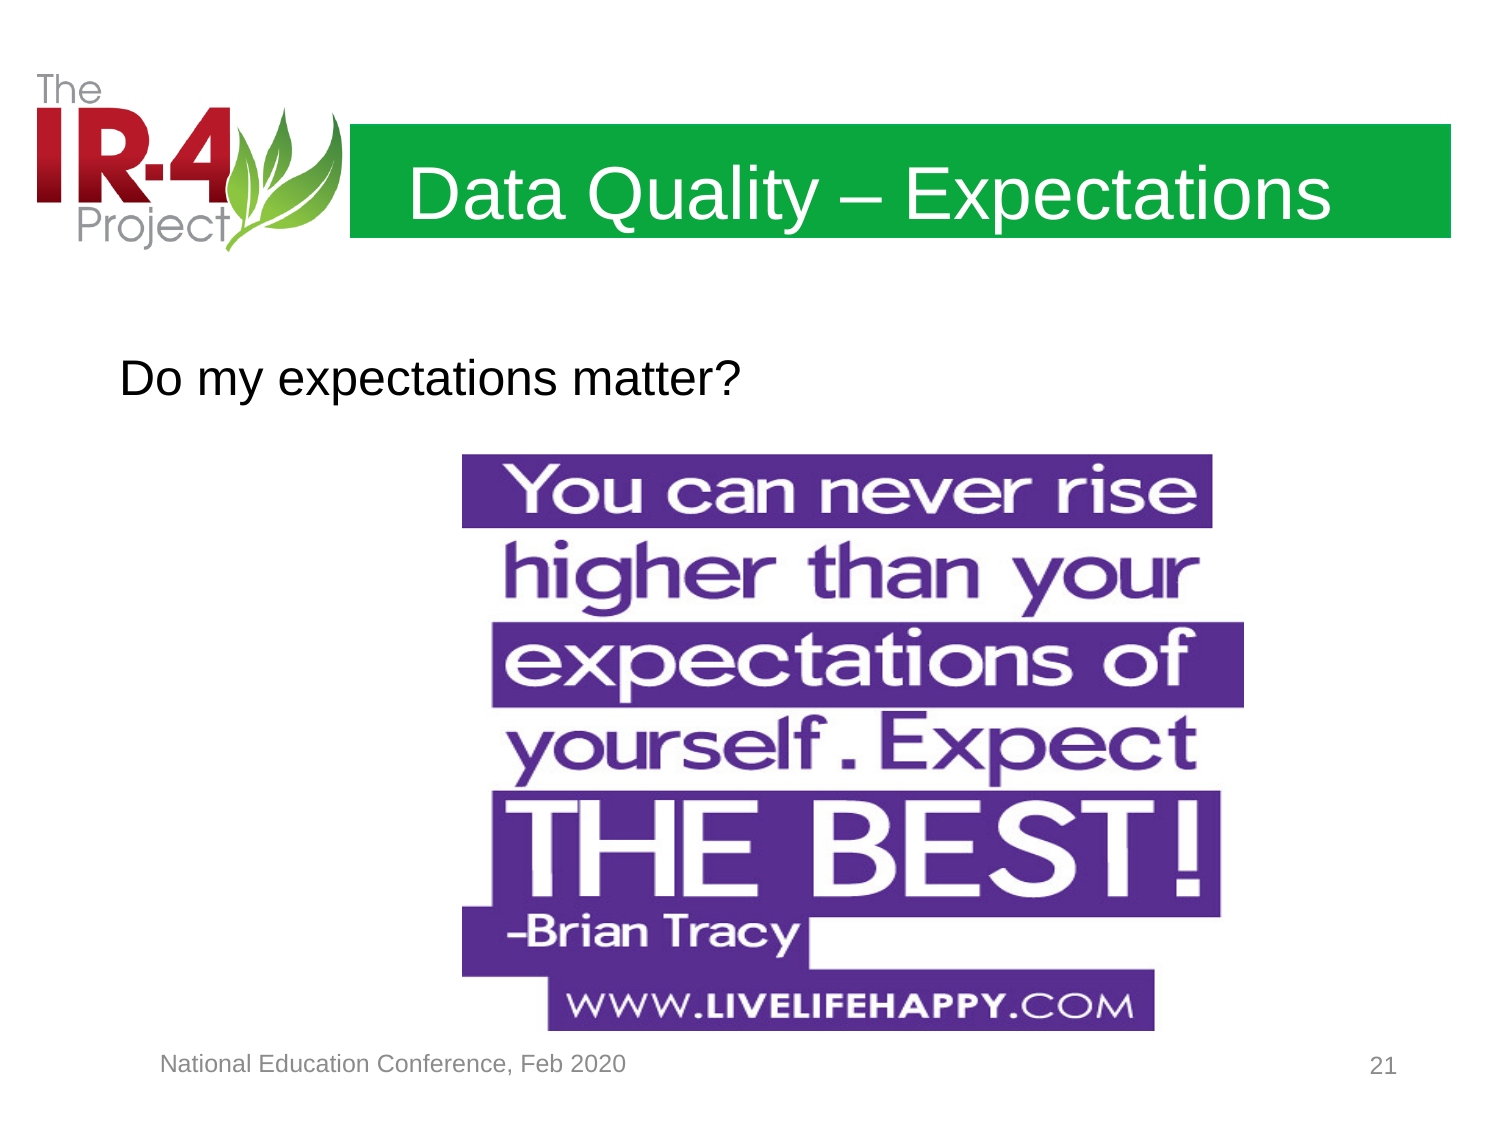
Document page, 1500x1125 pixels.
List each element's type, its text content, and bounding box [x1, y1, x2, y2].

slide_number 21 [1350, 1035, 1413, 1096]
text_box Data Quality – Expectations [362, 137, 1379, 243]
picture [37, 74, 350, 252]
picture [462, 445, 1244, 1031]
list Do my expectations matter? [104, 337, 1455, 883]
footer National Education Conference, Feb 2020 [62, 1032, 725, 1093]
